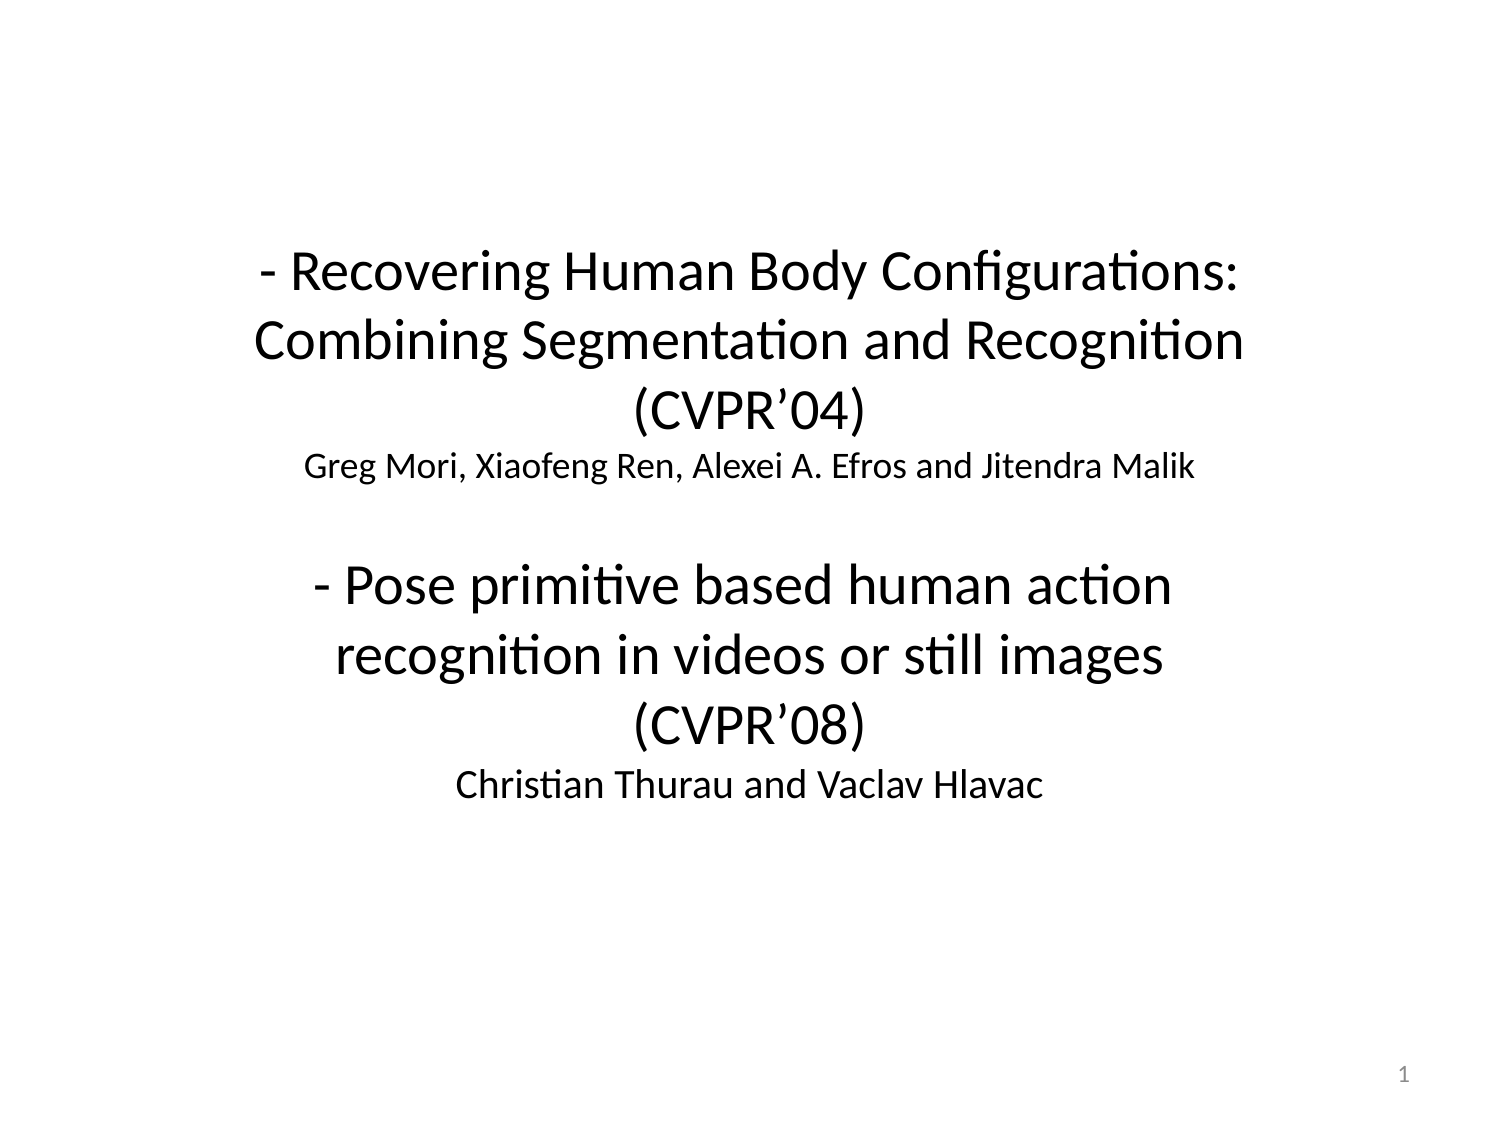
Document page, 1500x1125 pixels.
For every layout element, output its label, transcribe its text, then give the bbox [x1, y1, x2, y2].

slide_number 1 [1074, 1042, 1425, 1103]
title - Recovering Human Body Configurations: Combining Segmentation and Recognition (CVPR’04) Greg Mori, Xiaofeng Ren, Alexei A. Efros and Jitendra Malik - Pose primitive based human action recognition in videos or still images (CVPR’08) Christian Thurau and Vaclav Hlavac [112, 262, 1388, 776]
